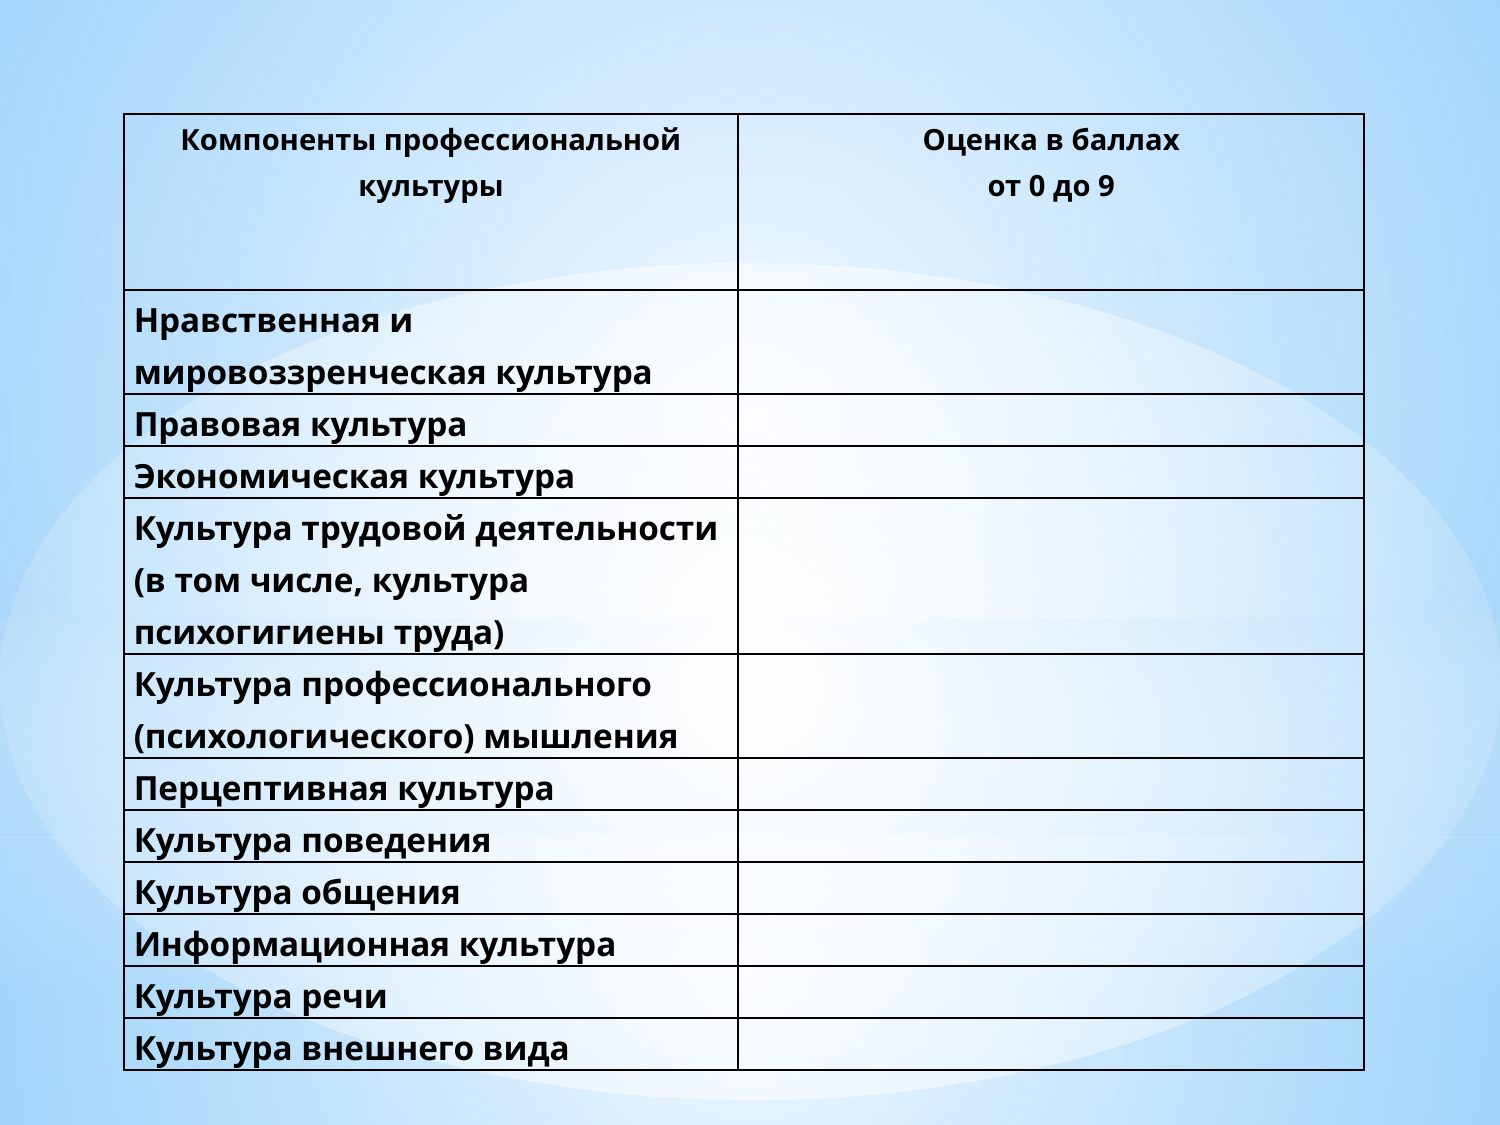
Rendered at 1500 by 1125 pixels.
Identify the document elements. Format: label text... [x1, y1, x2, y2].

table_cell [739, 291, 1363, 393]
table_cell Культура профессионального (психологического) мышления [125, 655, 737, 757]
table_cell [739, 915, 1363, 965]
table_cell [739, 1019, 1363, 1069]
table_cell Перцептивная культура [125, 759, 737, 809]
table_cell Культура речи [125, 967, 737, 1017]
table_cell Культура поведения [125, 811, 737, 861]
table_cell Правовая культура [125, 395, 737, 445]
table_header Оценка в баллах от 0 до 9 [739, 115, 1363, 289]
table_cell [739, 395, 1363, 445]
table_header Компоненты профессиональной культуры [125, 115, 737, 289]
table_cell Культура внешнего вида [125, 1019, 737, 1069]
table_cell Культура общения [125, 863, 737, 913]
table_cell [739, 447, 1363, 497]
table_cell Экономическая культура [125, 447, 737, 497]
table_cell Культура трудовой деятельности (в том числе, культура психогигиены труда) [125, 499, 737, 653]
table_cell Нравственная и мировоззренческая культура [125, 291, 737, 393]
table_cell Информационная культура [125, 915, 737, 965]
table_cell [739, 863, 1363, 913]
table_cell [739, 967, 1363, 1017]
table_cell [739, 759, 1363, 809]
table_cell [739, 655, 1363, 757]
table_cell [739, 499, 1363, 653]
table_cell [739, 811, 1363, 861]
